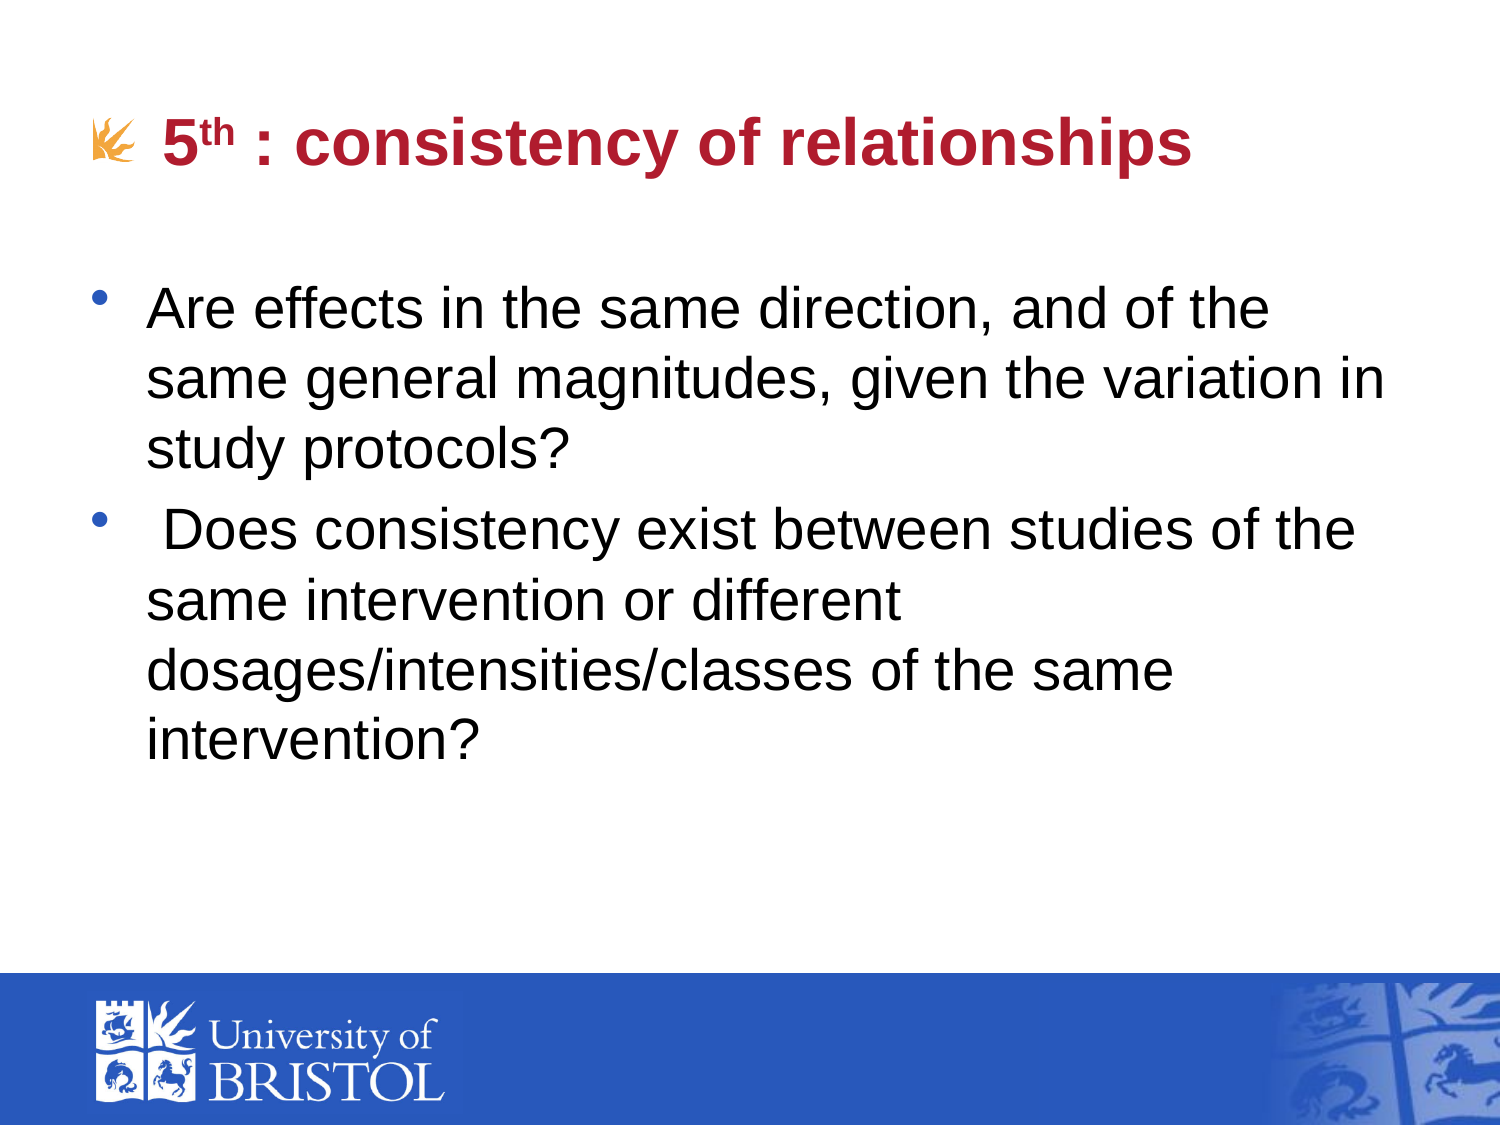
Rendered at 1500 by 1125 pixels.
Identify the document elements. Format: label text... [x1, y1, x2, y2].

picture [1039, 983, 1500, 1125]
title 5th : consistency of relationships [74, 44, 1426, 233]
list Are effects in the same direction, and of the same general magnitudes, given the variation in study protocols? Does consistency exist between studies of the same intervention or different dosages/intensities/classes of the same intervention? [74, 262, 1426, 964]
picture [90, 115, 139, 163]
picture [87, 991, 463, 1114]
